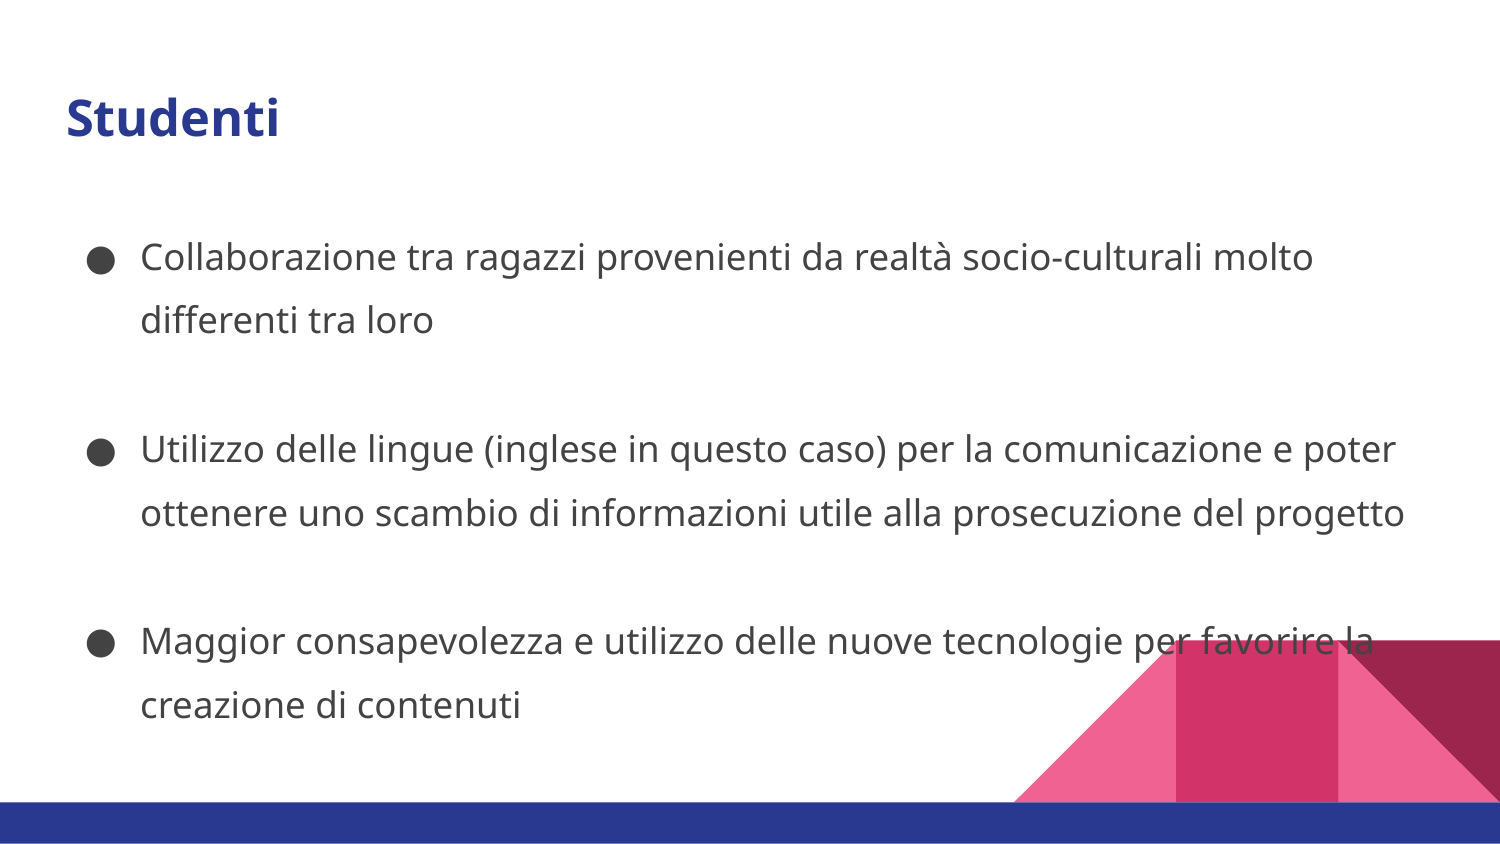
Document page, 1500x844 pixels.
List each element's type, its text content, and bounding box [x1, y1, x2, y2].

title Studenti [51, 67, 1449, 167]
text_box [375, 472, 1500, 539]
list Collaborazione tra ragazzi provenienti da realtà socio-culturali molto differenti tra loro Utilizzo delle lingue (inglese in questo caso) per la comunicazione e poter ottenere uno scambio di informazioni utile alla prosecuzione del progetto Maggior consapevolezza e utilizzo delle nuove tecnologie per favorire la creazione di contenuti [51, 201, 1449, 750]
